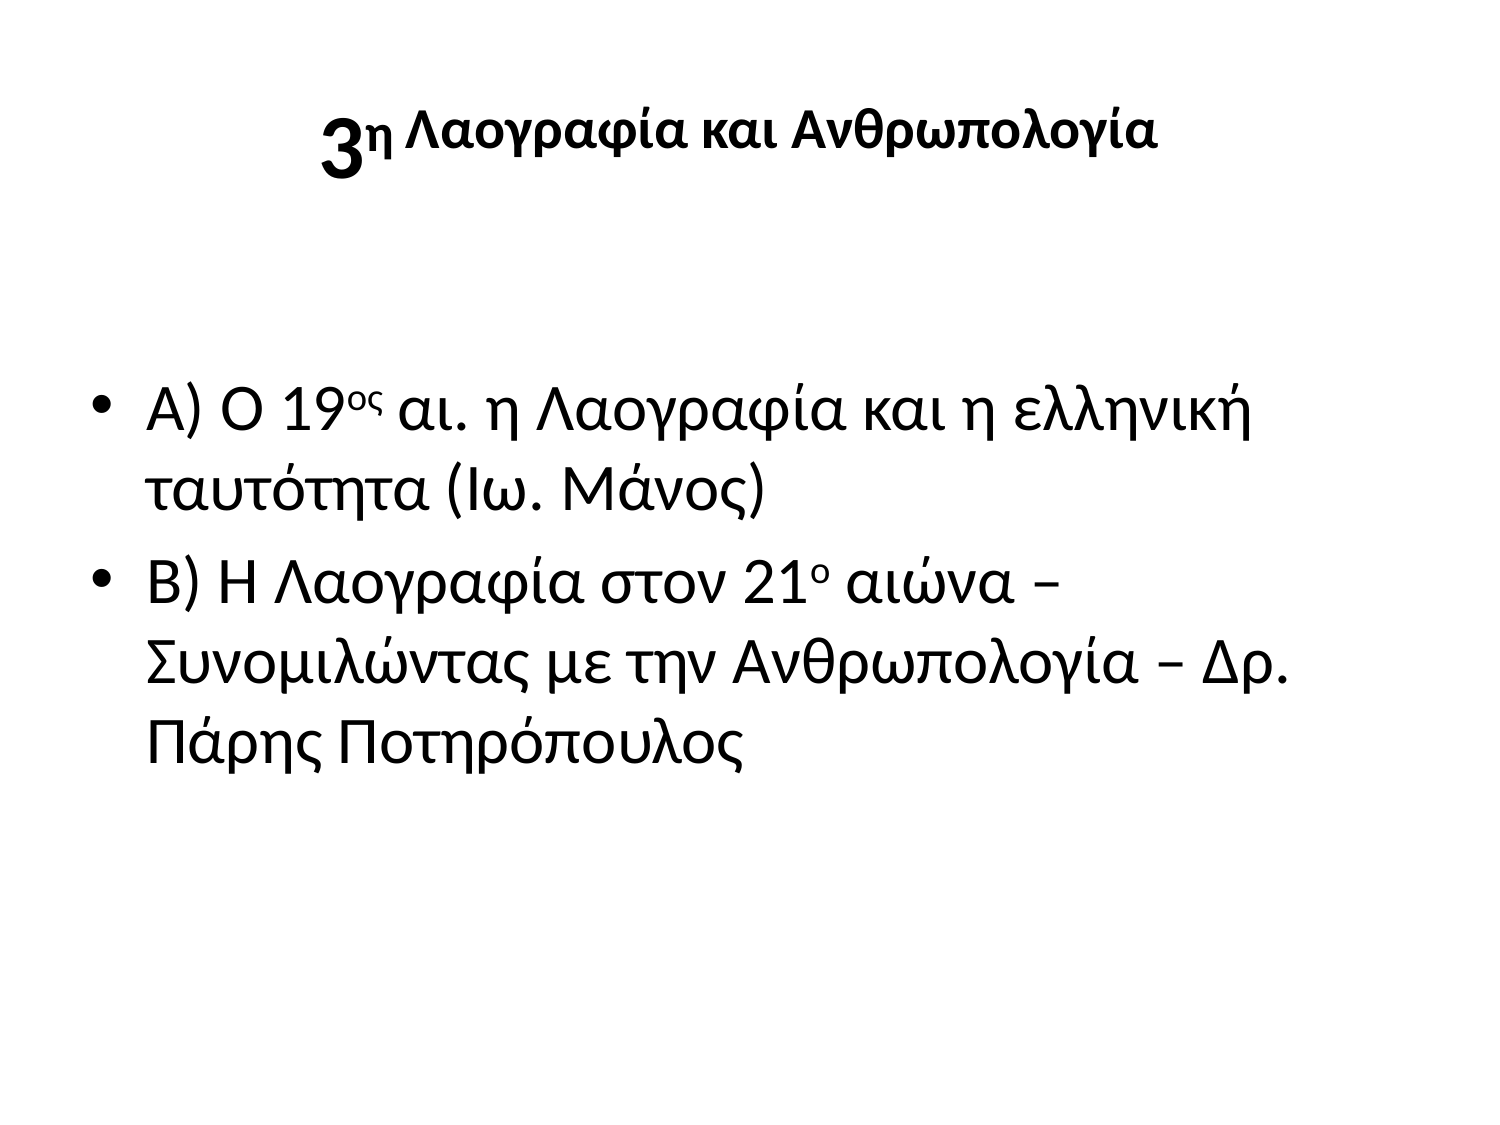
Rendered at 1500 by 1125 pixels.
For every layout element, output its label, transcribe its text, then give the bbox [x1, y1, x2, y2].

list Α) Ο 19ος αι. η Λαογραφία και η ελληνική ταυτότητα (Ιω. Μάνος) Β) Η Λαογραφία στον 21ο αιώνα – Συνομιλώντας με την Ανθρωπολογία – Δρ. Πάρης Ποτηρόπουλος [75, 262, 1425, 1005]
title 3η Λαογραφία και Ανθρωπολογία [75, 45, 1425, 233]
